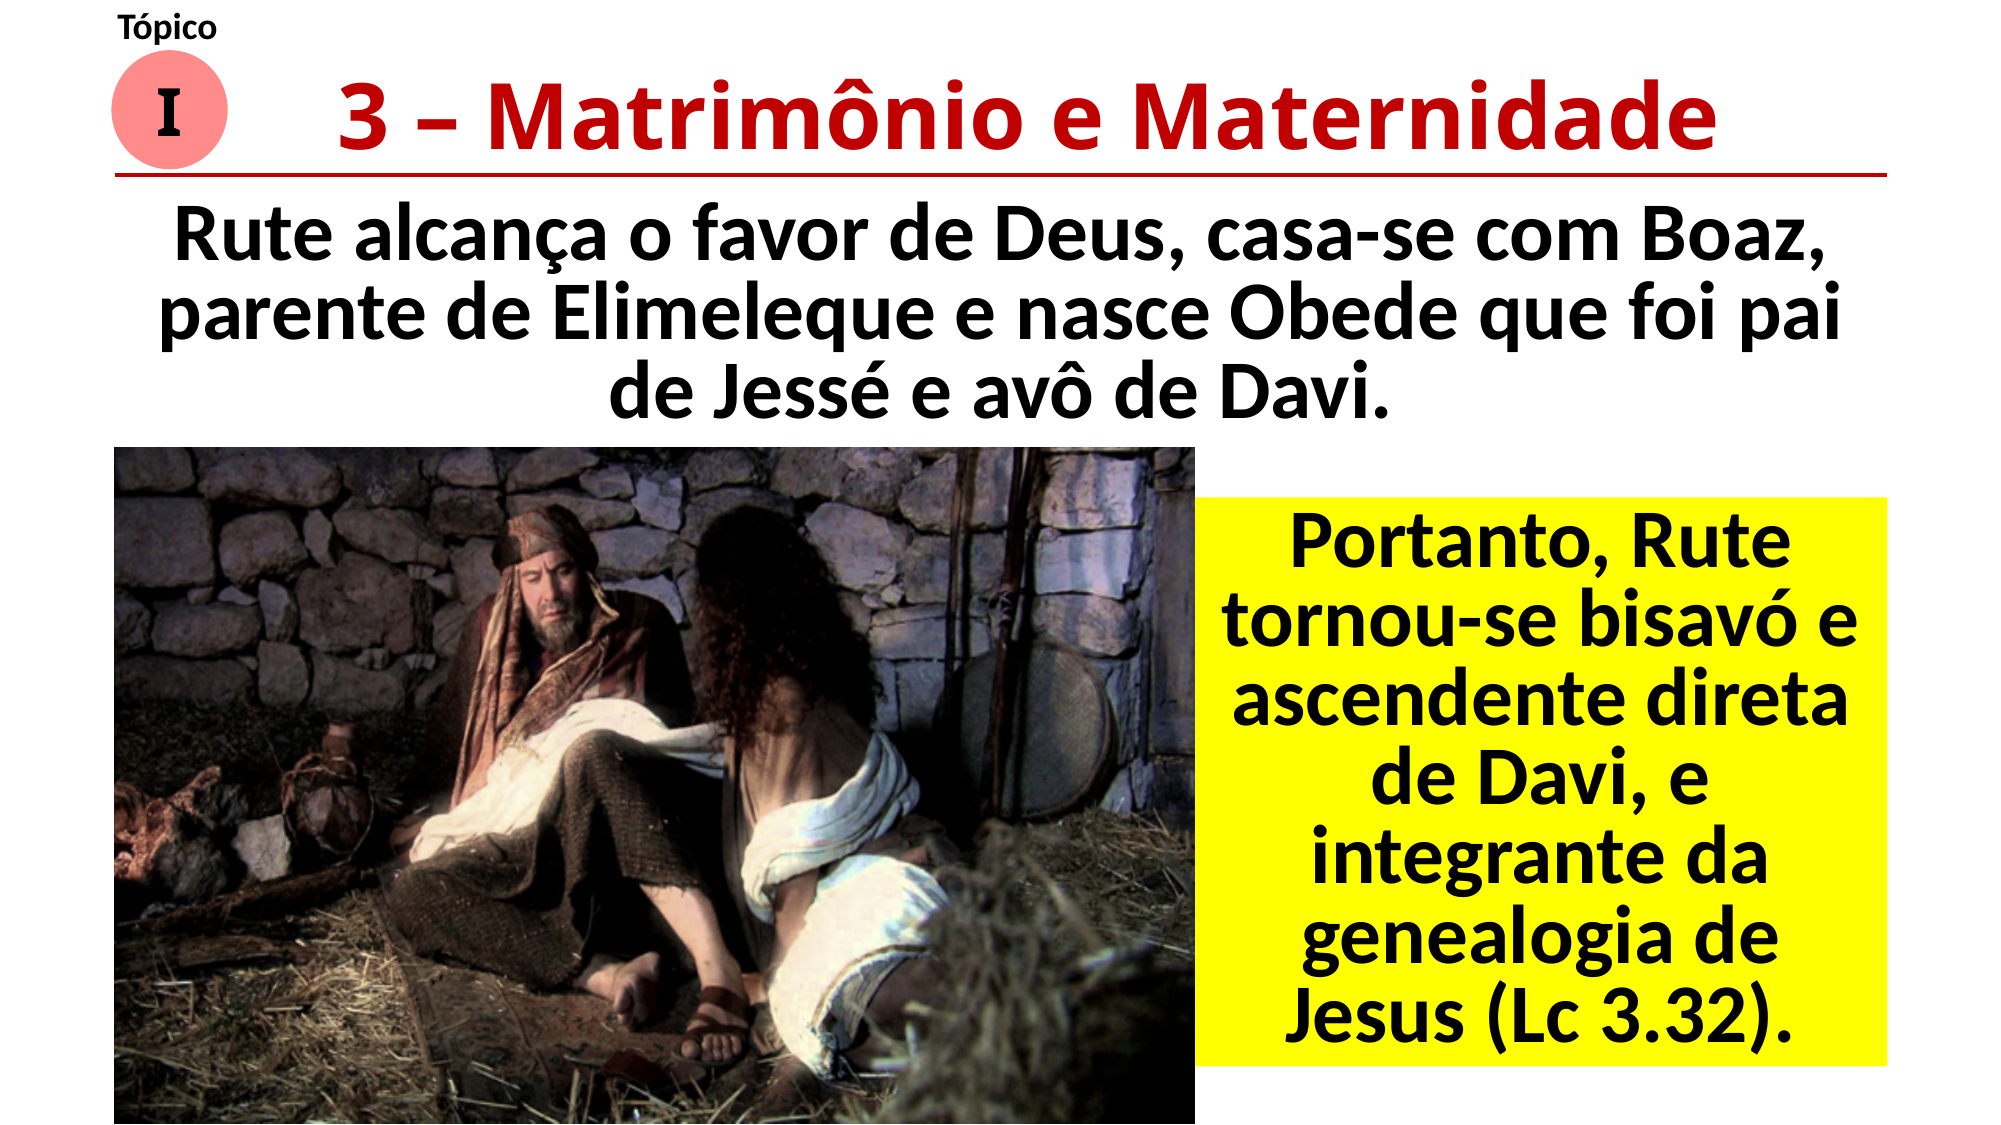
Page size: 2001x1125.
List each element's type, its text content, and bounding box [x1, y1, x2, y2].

text_box Rute alcança o favor de Deus, casa-se com Boaz, parente de Elimeleque e nasce Obede que foi pai de Jessé e avô de Davi. [114, 190, 1888, 443]
picture [114, 447, 1195, 1124]
text_box I [111, 55, 171, 170]
text_box Portanto, Rute tornou-se bisavó e ascendente direta de Davi, e integrante da genealogia de Jesus (Lc 3.32). [1195, 497, 1888, 1067]
text_box 3 – Matrimônio e Maternidade [171, 0, 1888, 175]
text_box Tópico [102, 0, 171, 55]
text_box 3 – Matrimônio e Maternidade [171, 176, 1888, 184]
